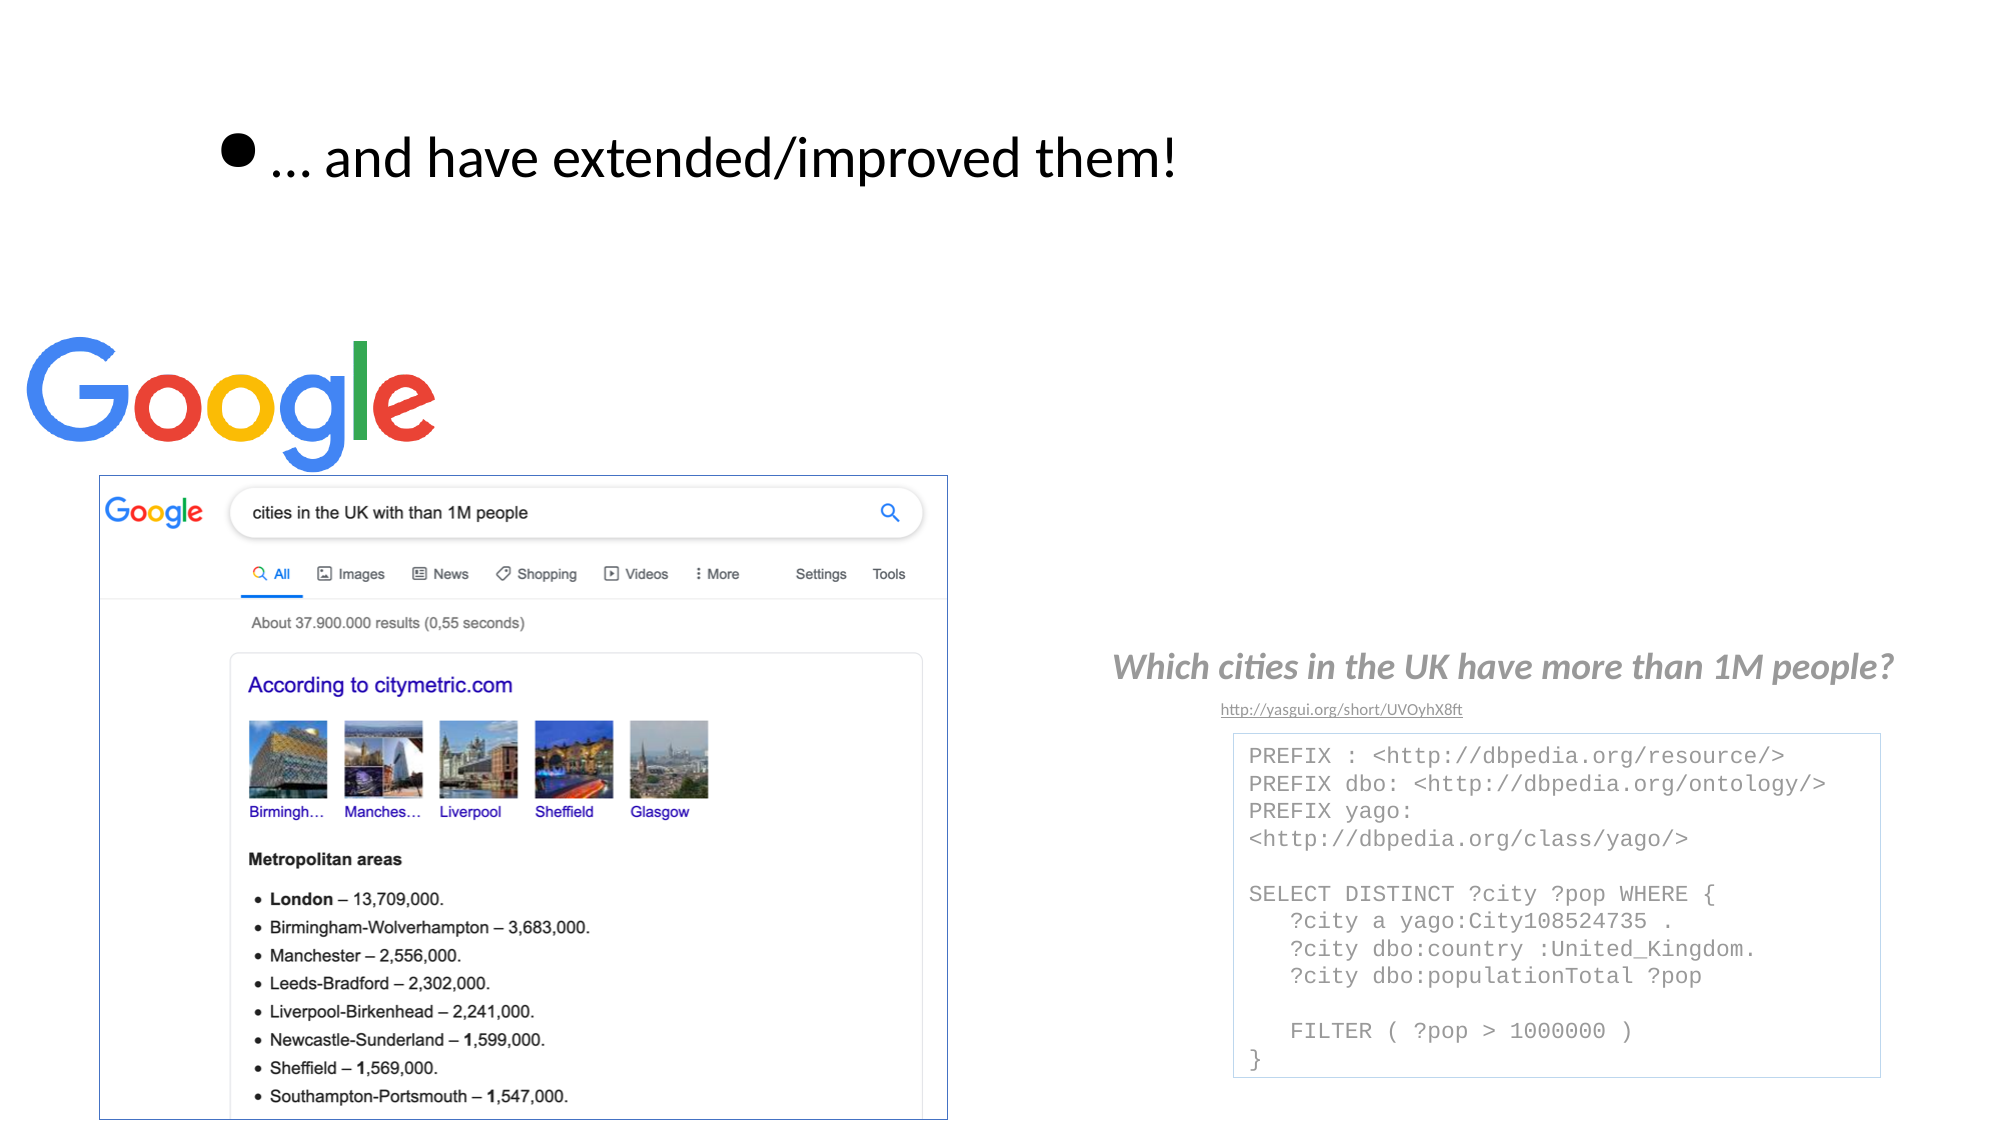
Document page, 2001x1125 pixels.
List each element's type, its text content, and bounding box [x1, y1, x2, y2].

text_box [1170, 691, 1881, 1083]
text_box … and have extended/improved them! [31, 27, 1969, 451]
text_box [1020, 492, 1969, 1120]
picture [26, 336, 948, 1120]
